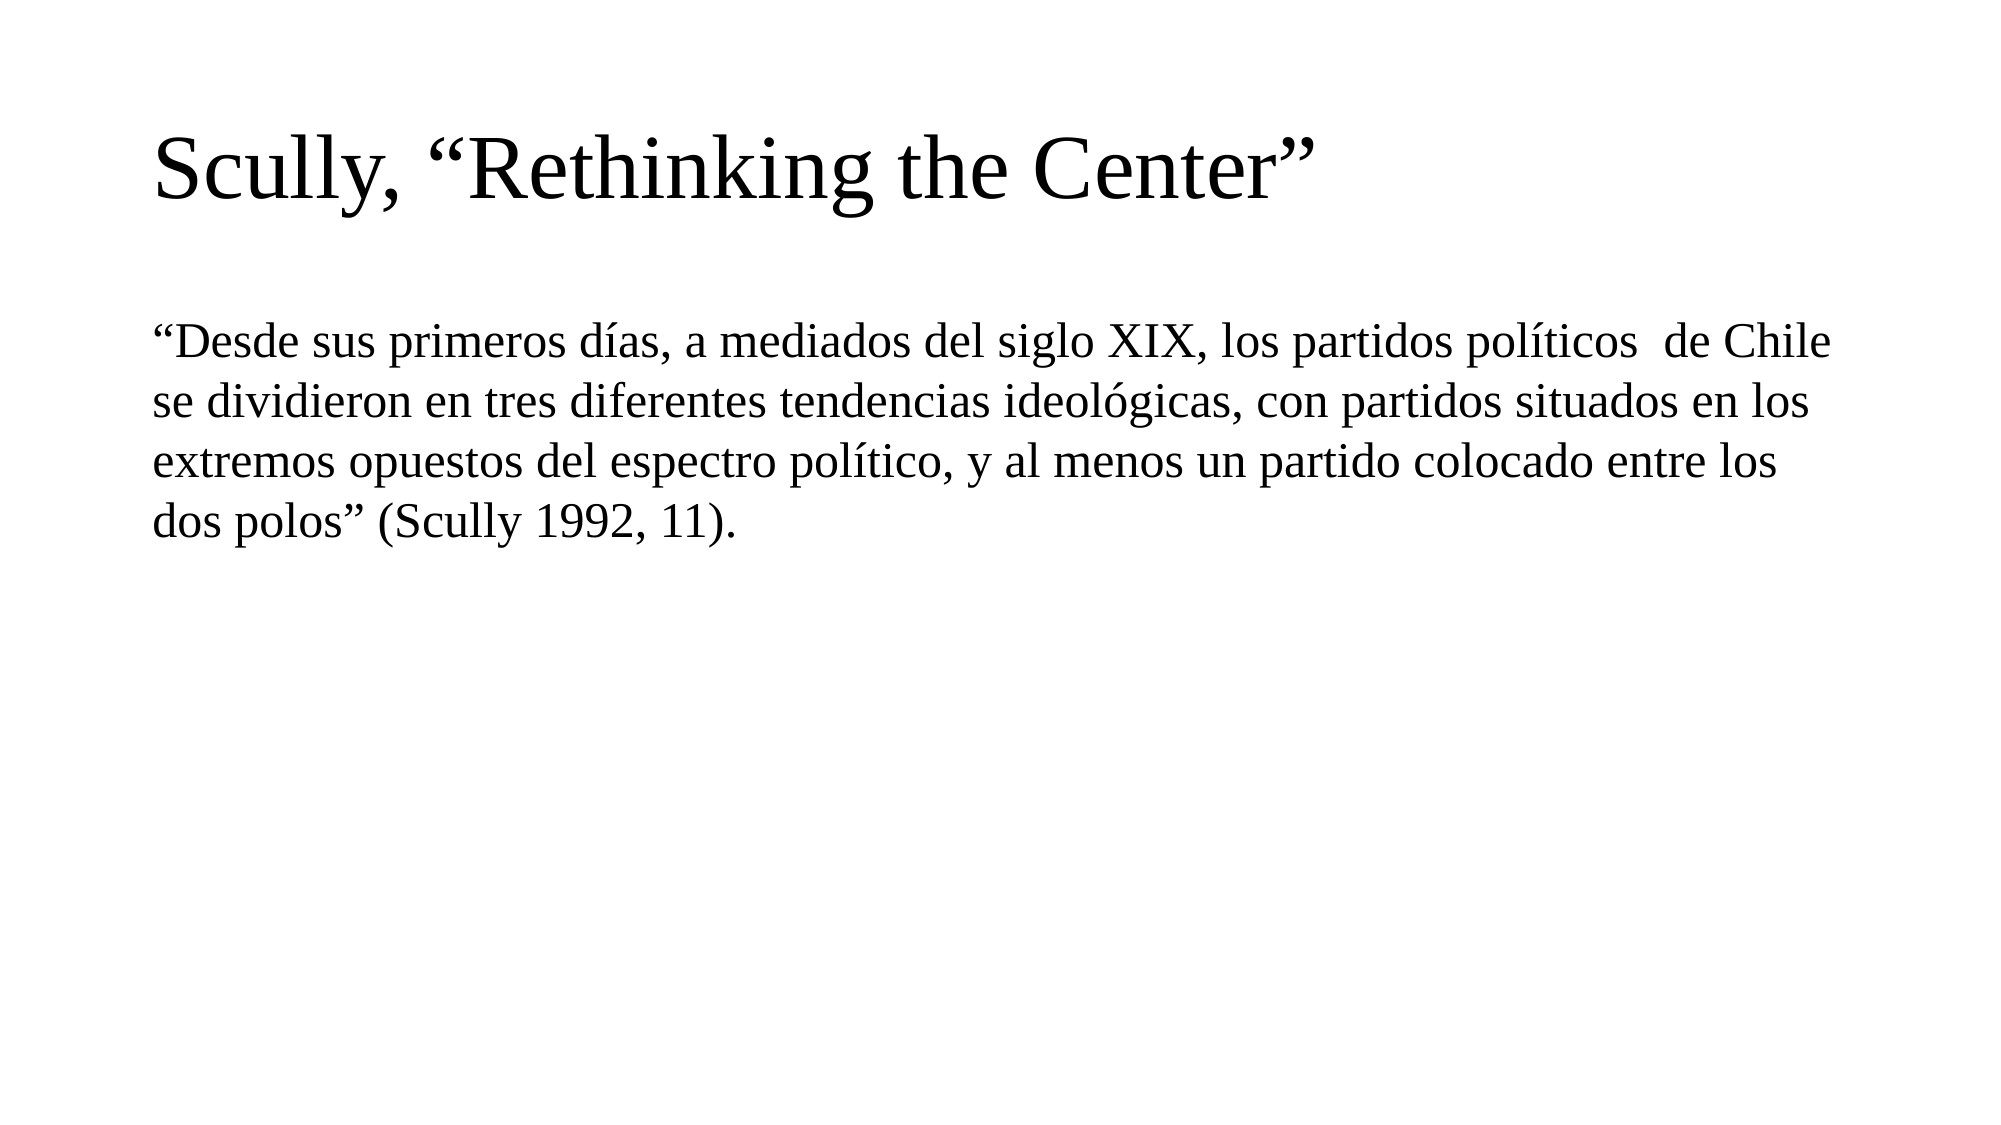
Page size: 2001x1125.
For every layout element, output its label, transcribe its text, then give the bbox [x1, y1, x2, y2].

title Scully, “Rethinking the Center” [137, 59, 1863, 278]
list “Desde sus primeros días, a mediados del siglo XIX, los partidos políticos de Chile se dividieron en tres diferentes tendencias ideológicas, con partidos situados en los extremos opuestos del espectro político, y al menos un partido colocado entre los dos polos” (Scully 1992, 11). [137, 299, 1863, 1014]
